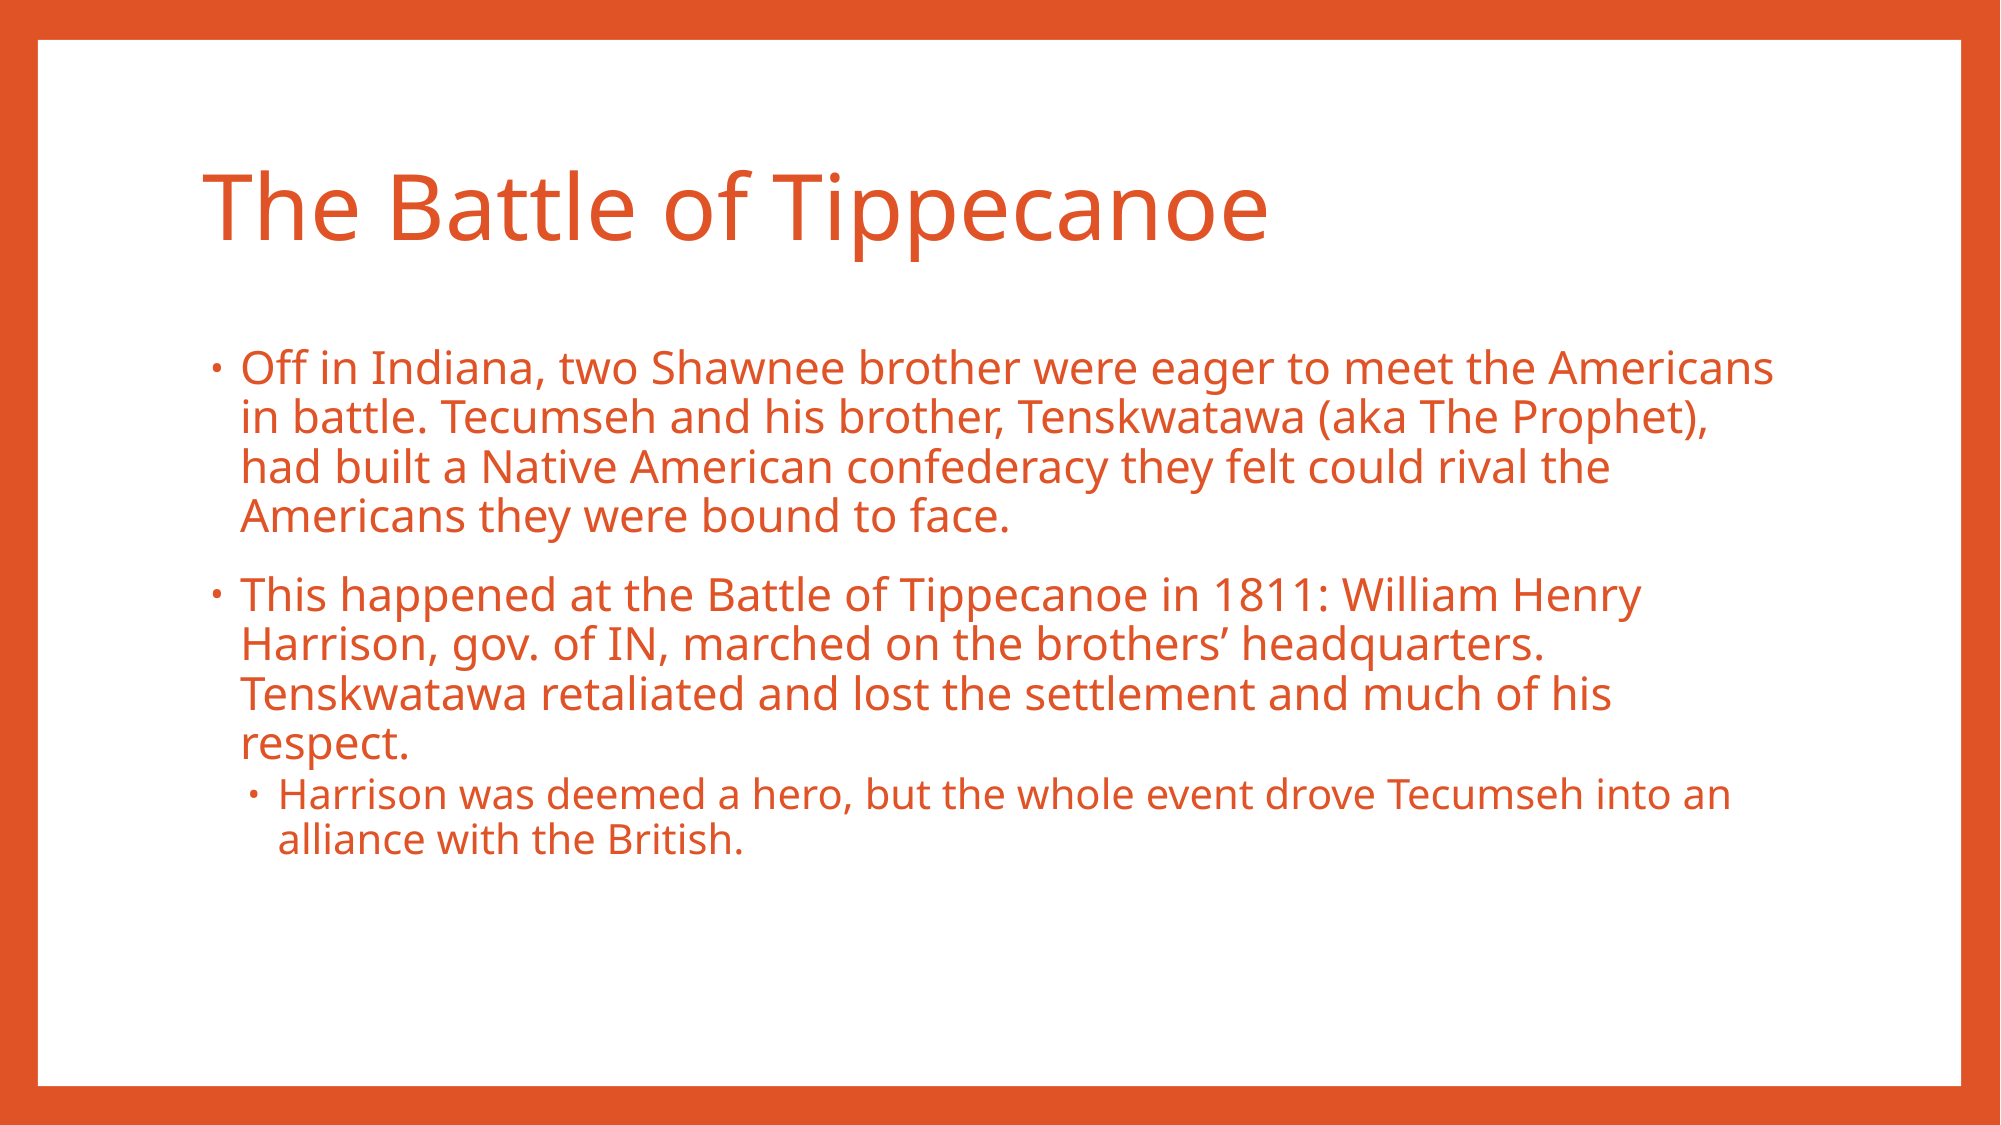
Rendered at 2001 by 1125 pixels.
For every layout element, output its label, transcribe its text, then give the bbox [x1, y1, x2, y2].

title The Battle of Tippecanoe [187, 99, 1808, 323]
list Off in Indiana, two Shawnee brother were eager to meet the Americans in battle. Tecumseh and his brother, Tenskwatawa (aka The Prophet), had built a Native American confederacy they felt could rival the Americans they were bound to face. This happened at the Battle of Tippecanoe in 1811: William Henry Harrison, gov. of IN, marched on the brothers’ headquarters. Tenskwatawa retaliated and lost the settlement and much of his respect. Harrison was deemed a hero, but the whole event drove Tecumseh into an alliance with the British. [187, 337, 1808, 1000]
